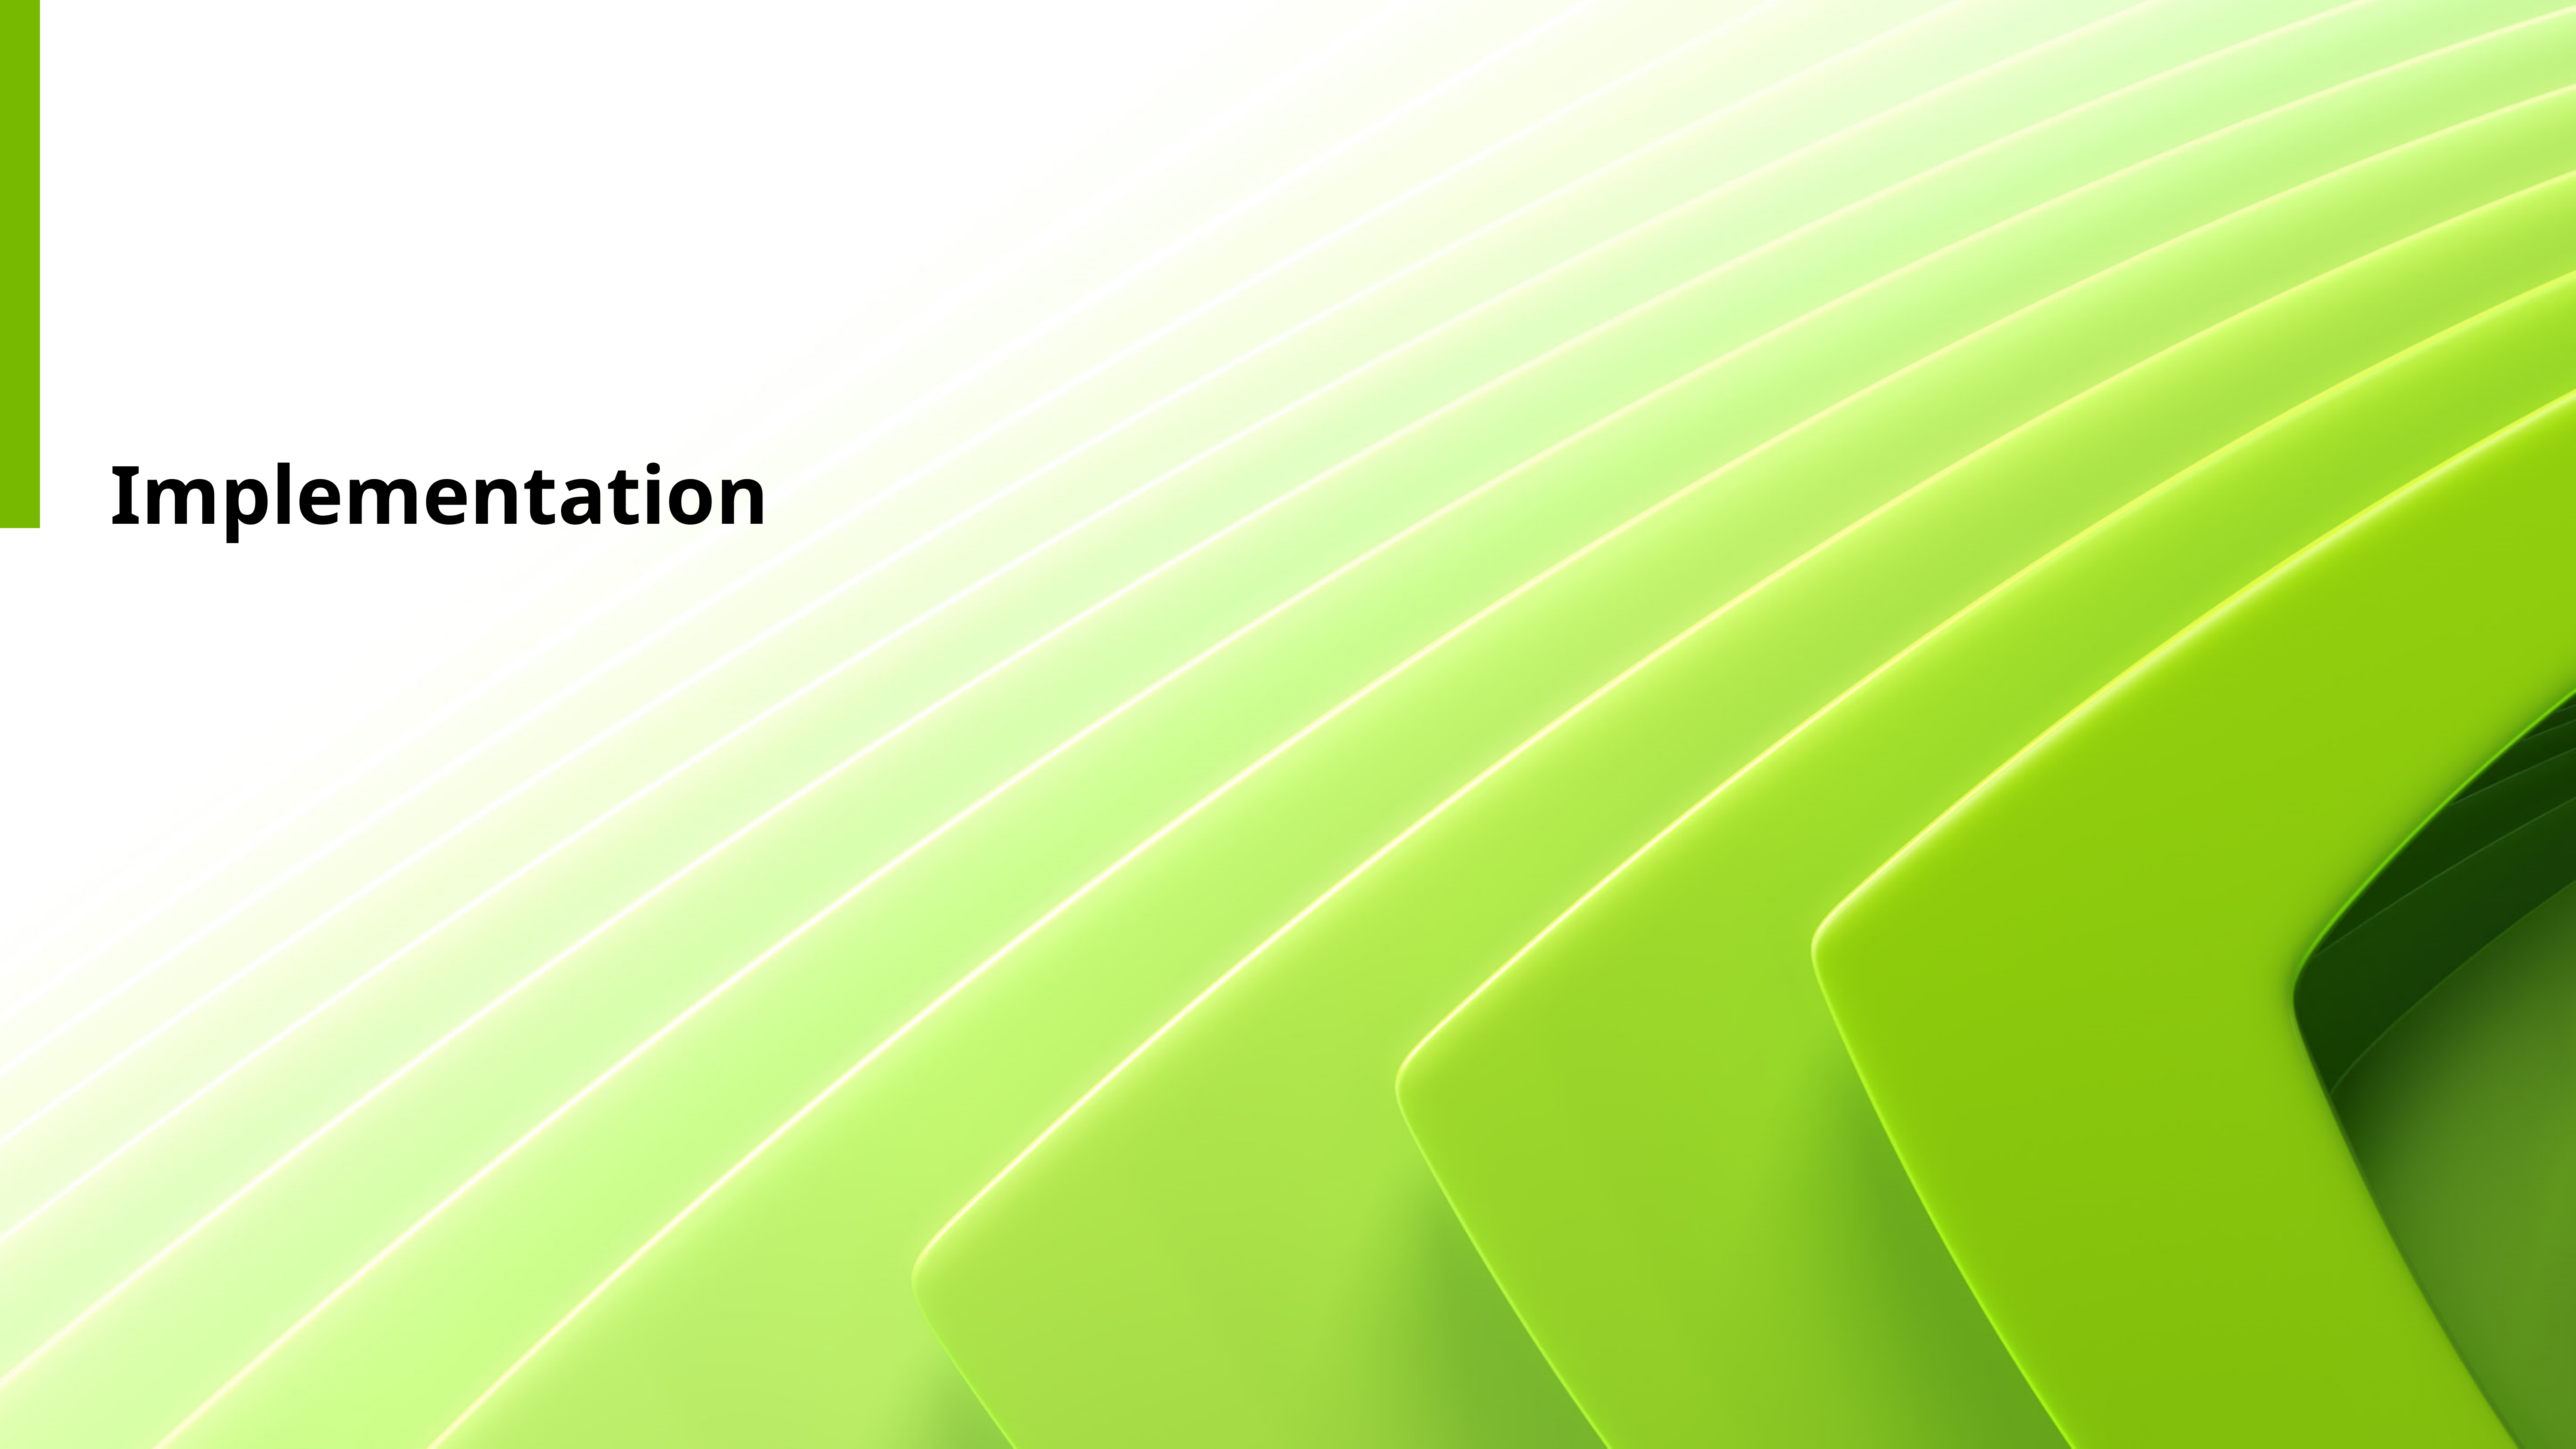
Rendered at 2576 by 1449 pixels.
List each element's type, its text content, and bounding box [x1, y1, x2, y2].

picture [0, 0, 2576, 1449]
title Implementation [103, 126, 1405, 545]
